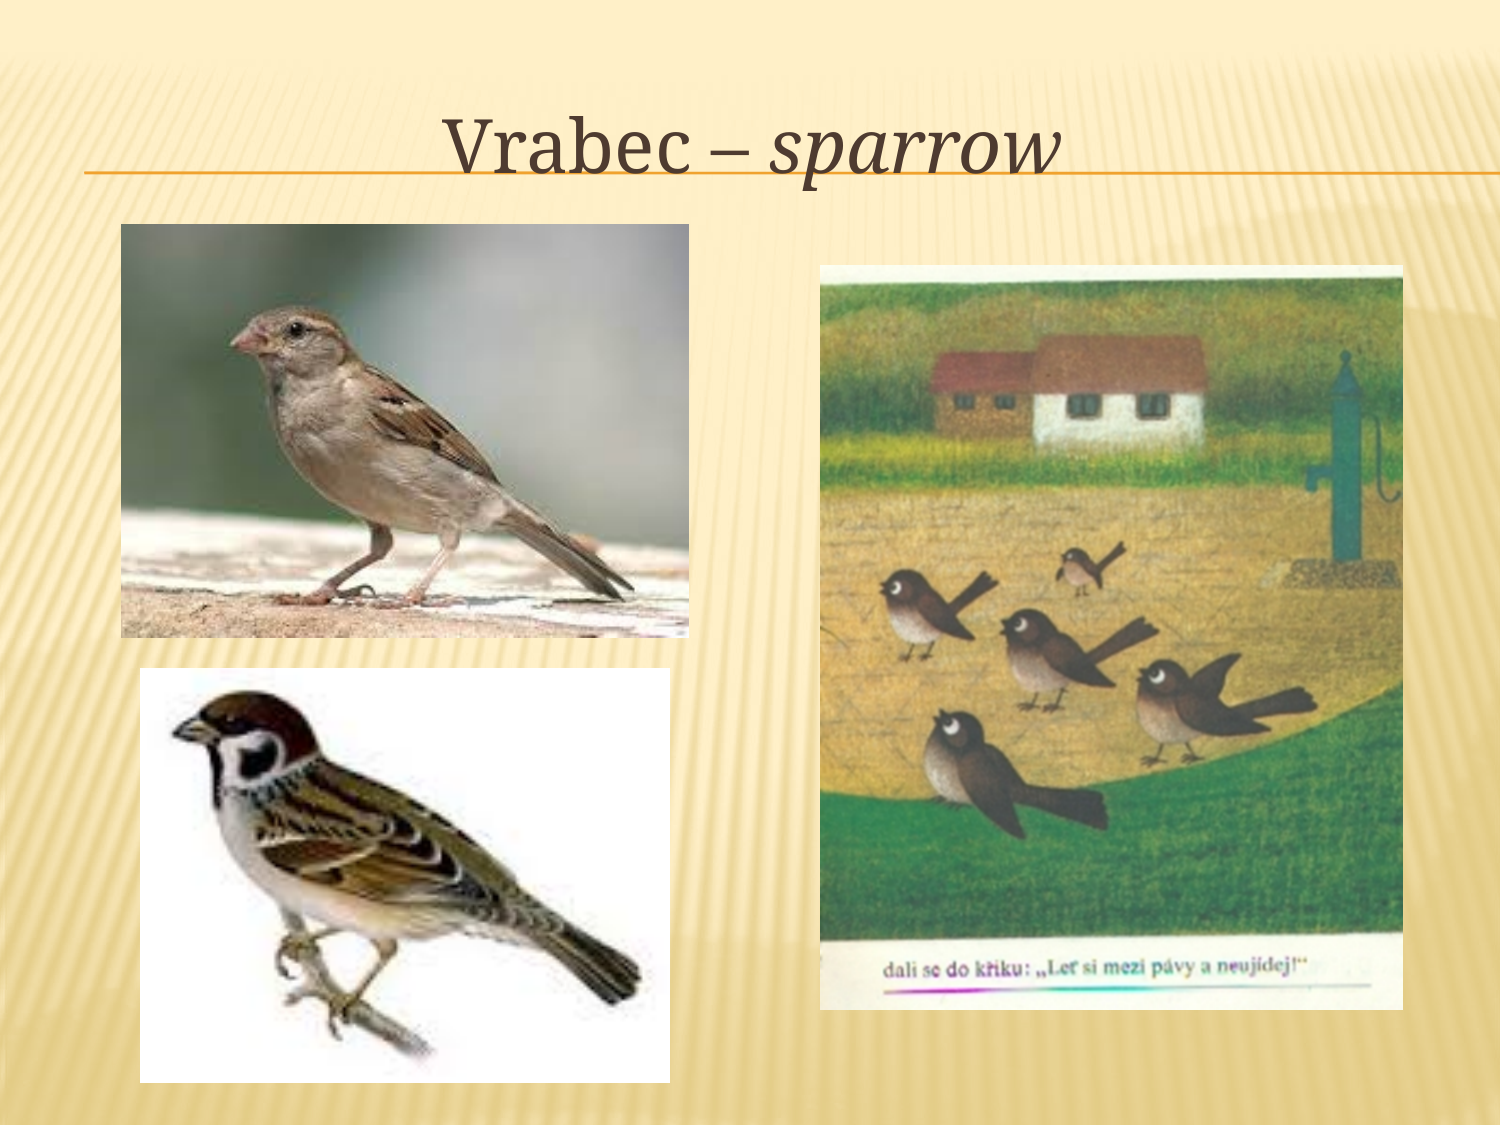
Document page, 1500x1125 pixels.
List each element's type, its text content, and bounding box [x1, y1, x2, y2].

picture [140, 668, 670, 1083]
title Vrabec – sparrow [50, 75, 1475, 213]
picture [121, 223, 689, 638]
picture [820, 265, 1404, 1010]
